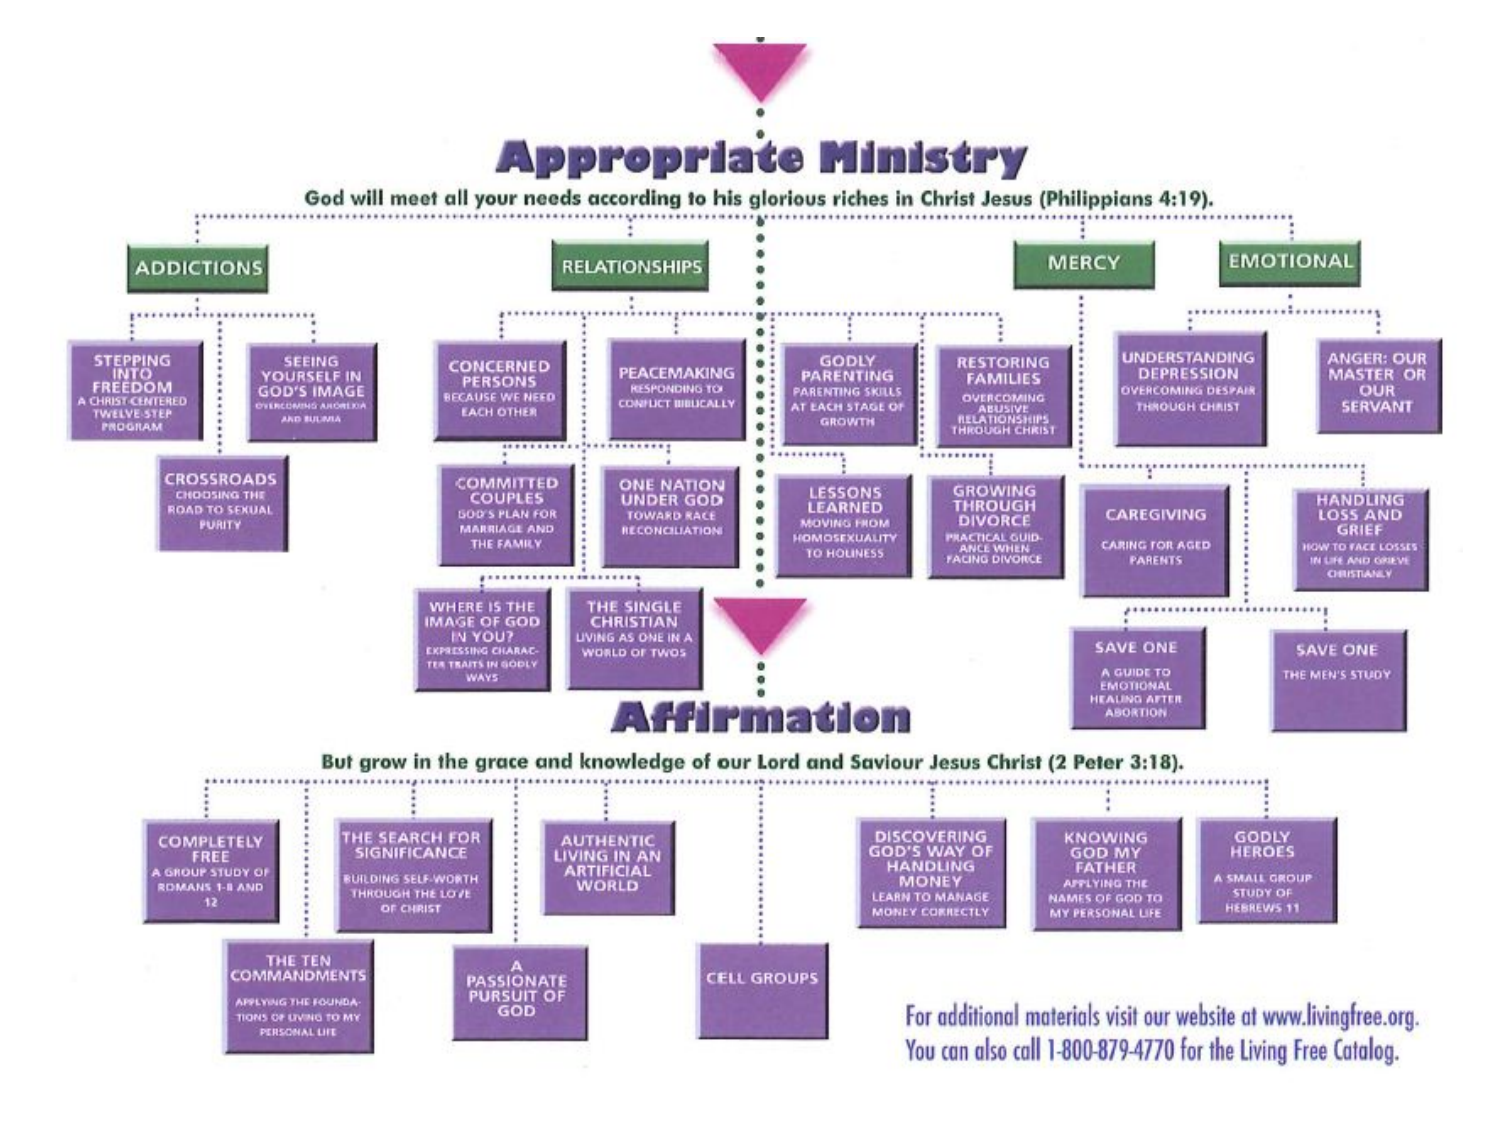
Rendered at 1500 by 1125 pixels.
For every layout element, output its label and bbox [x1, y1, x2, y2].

picture [49, 37, 1463, 1088]
